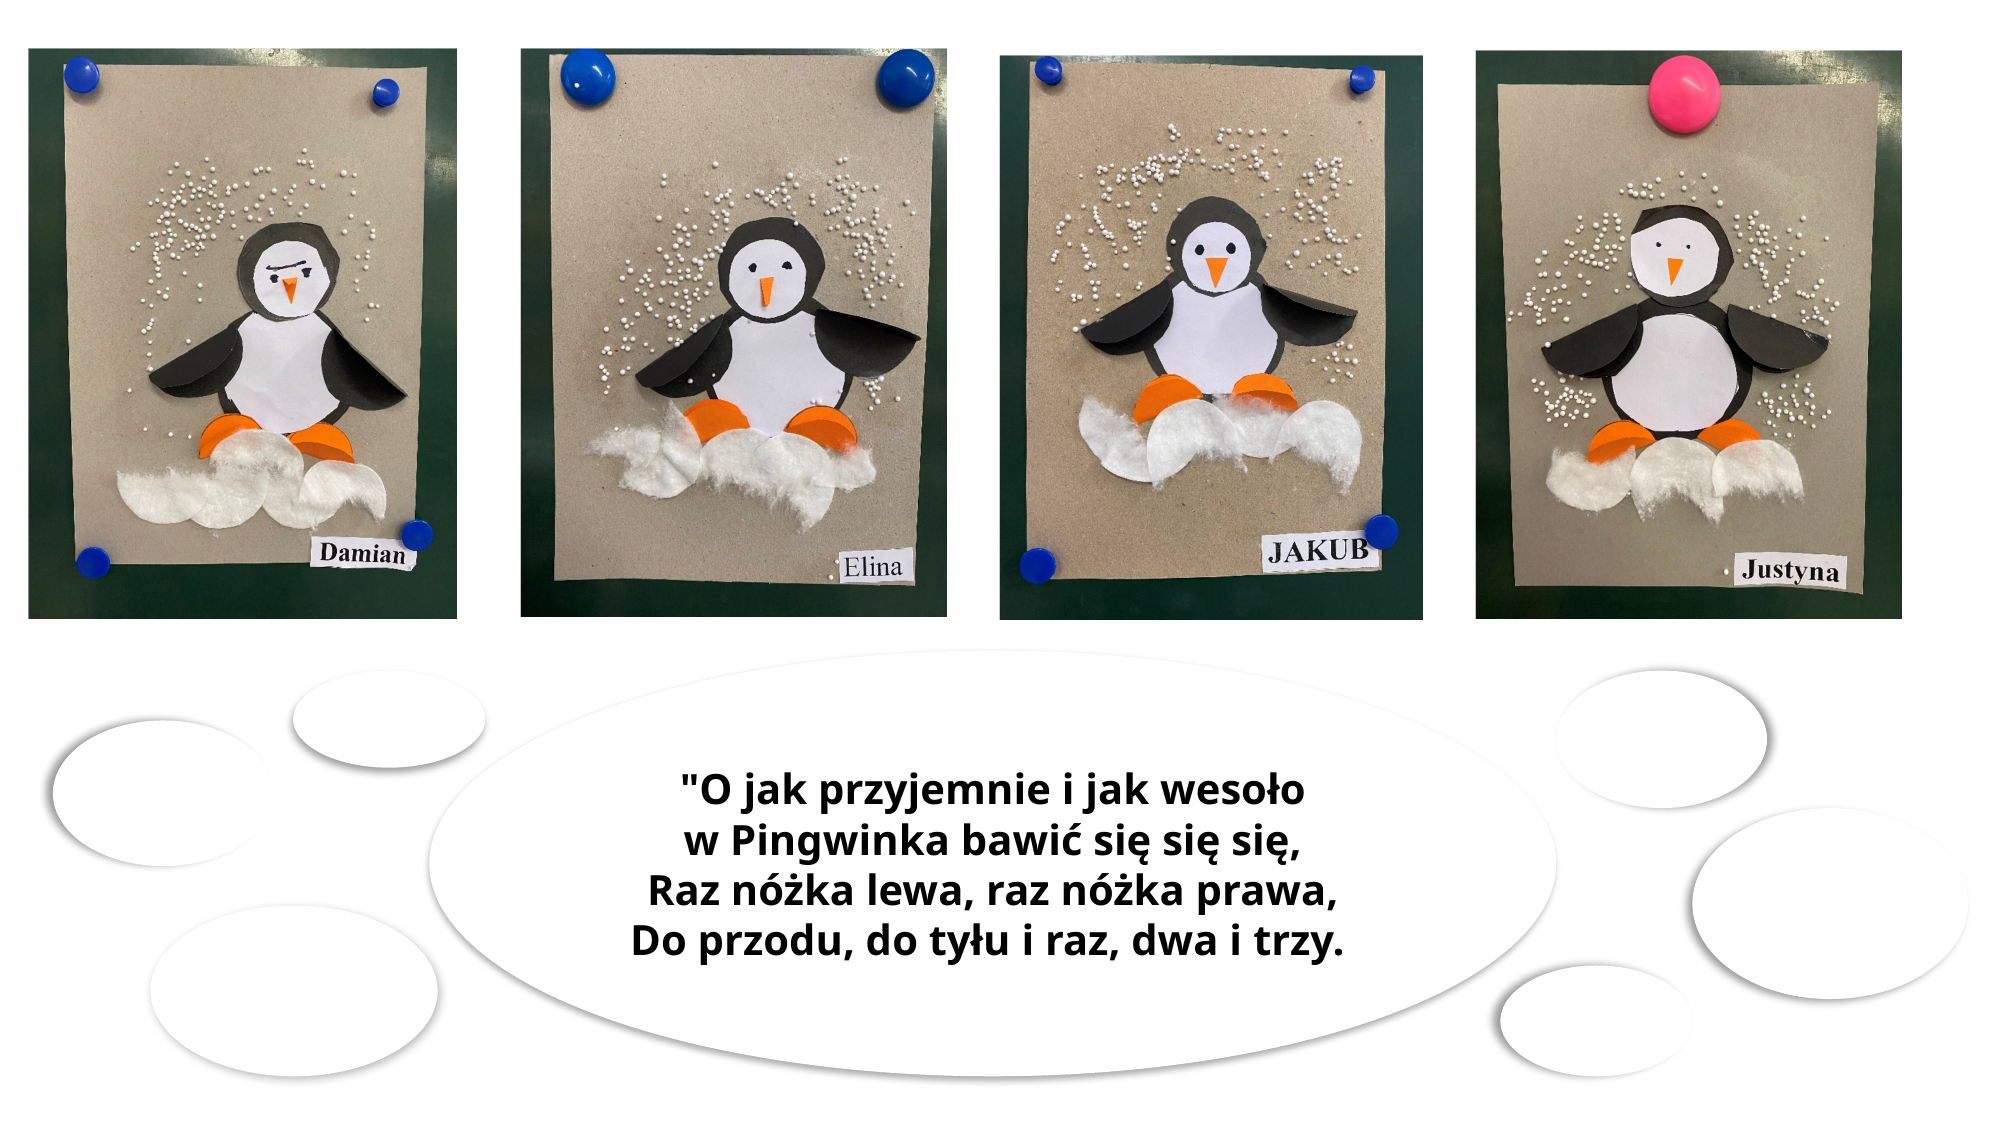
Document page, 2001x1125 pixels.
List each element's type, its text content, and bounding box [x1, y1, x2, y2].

text_box [149, 904, 439, 1078]
text_box [51, 719, 275, 868]
text_box [1499, 964, 1694, 1078]
picture [0, 49, 1972, 619]
text_box [1555, 669, 1769, 810]
text_box [1691, 807, 1970, 1001]
text_box [292, 669, 487, 769]
text_box "O jak przyjemnie i jak wesoło w Pingwinka bawić się się się, Raz nóżka lewa, raz nóżka prawa, Do przodu, do tyłu i raz, dwa i trzy. [428, 649, 1558, 1078]
